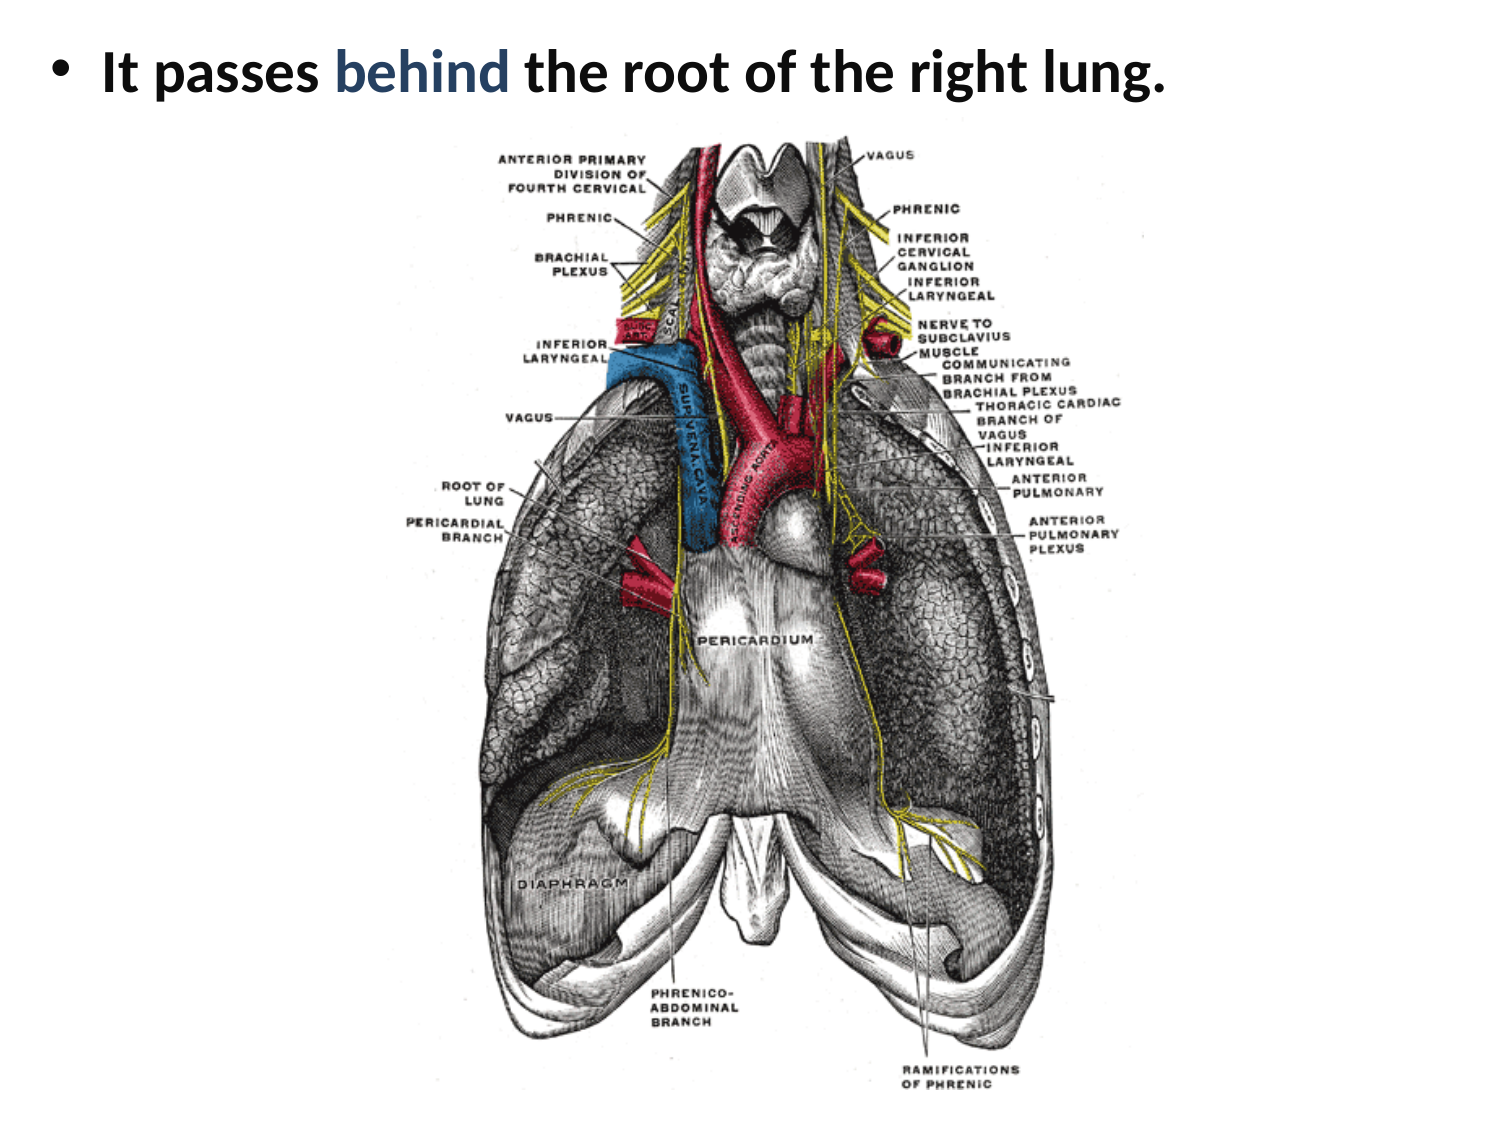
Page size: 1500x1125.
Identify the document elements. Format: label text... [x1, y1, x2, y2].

picture [386, 116, 1144, 1090]
list It passes behind the root of the right lung. [35, 23, 1297, 113]
